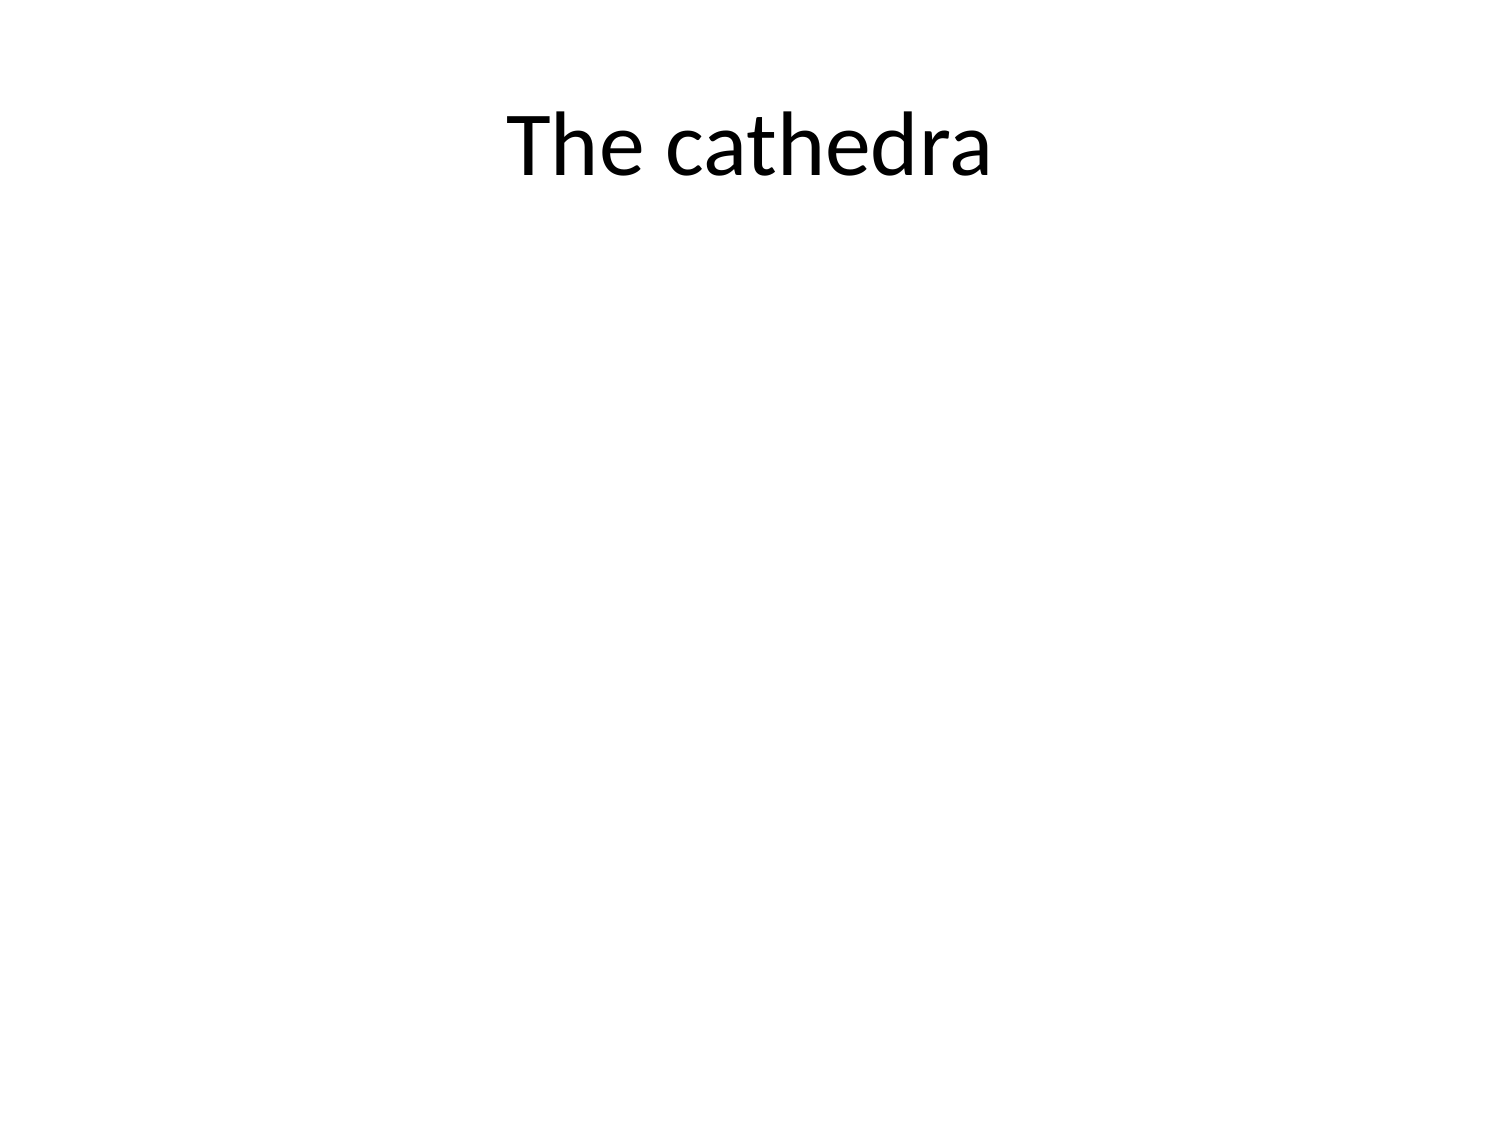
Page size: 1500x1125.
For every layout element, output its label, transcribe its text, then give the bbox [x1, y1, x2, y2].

title The cathedra [75, 45, 1425, 233]
